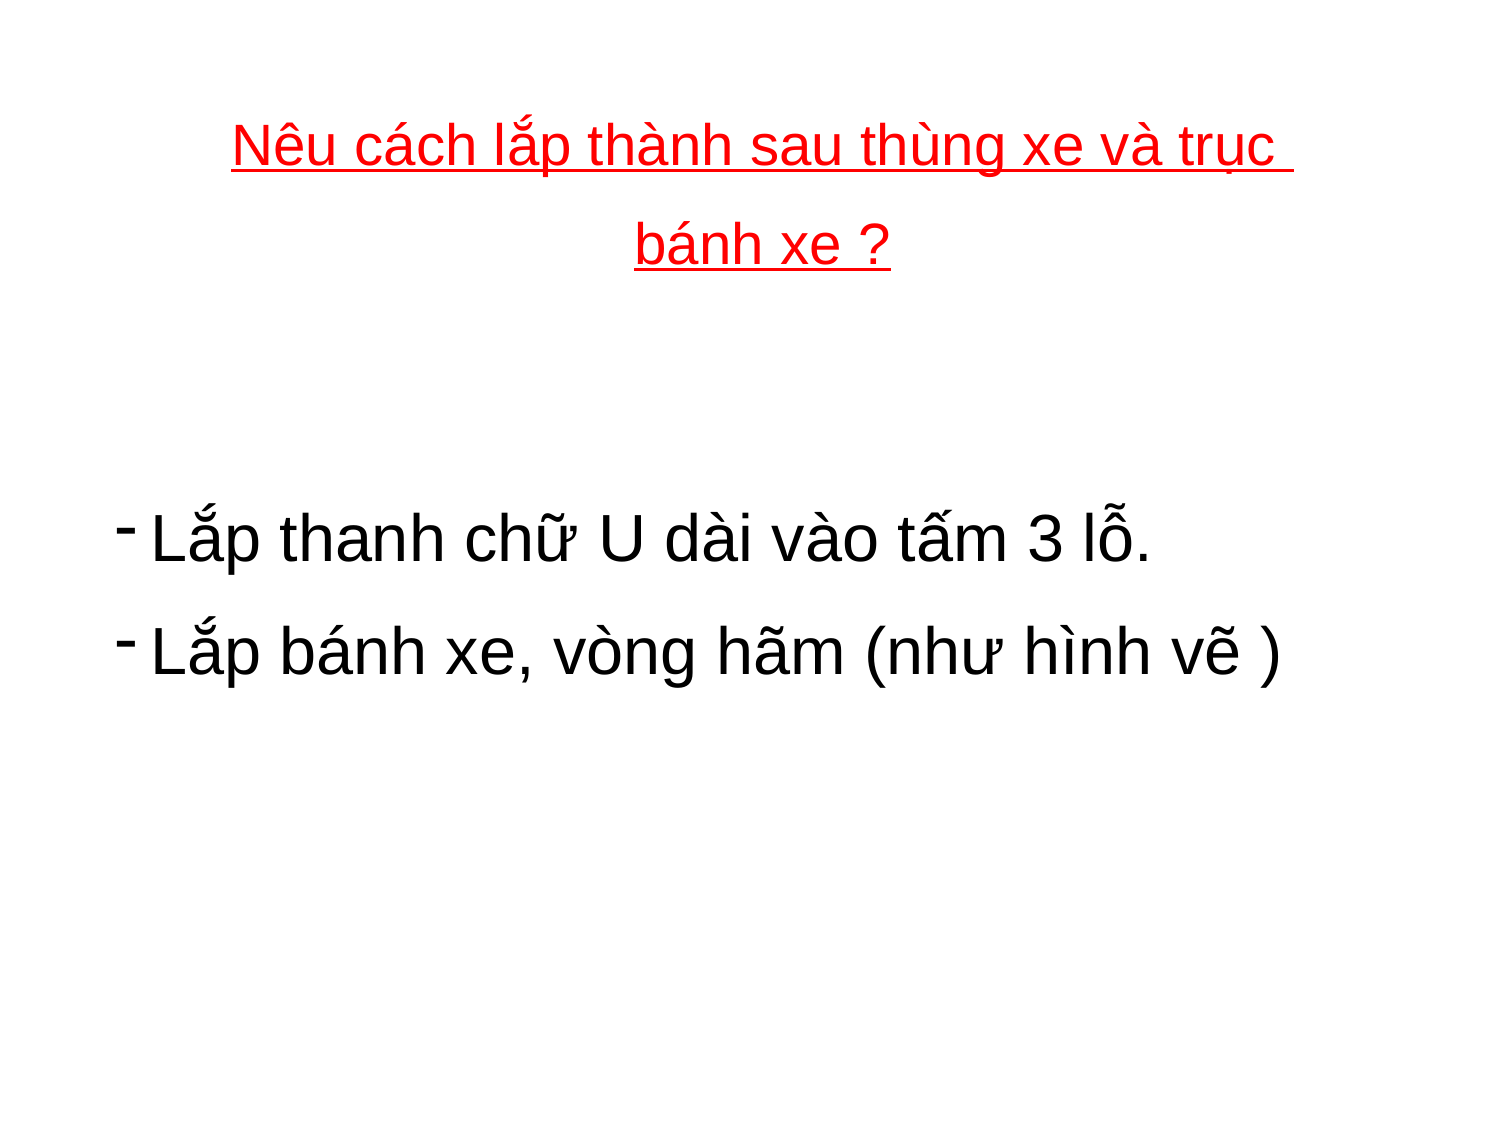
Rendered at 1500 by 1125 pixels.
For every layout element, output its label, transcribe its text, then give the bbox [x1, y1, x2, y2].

text_box Nêu cách lắp thành sau thùng xe và trục bánh xe ? [75, 99, 1450, 284]
text_box Lắp thanh chữ U dài vào tấm 3 lỗ. Lắp bánh xe, vòng hãm (như hình vẽ ) [99, 487, 1425, 696]
